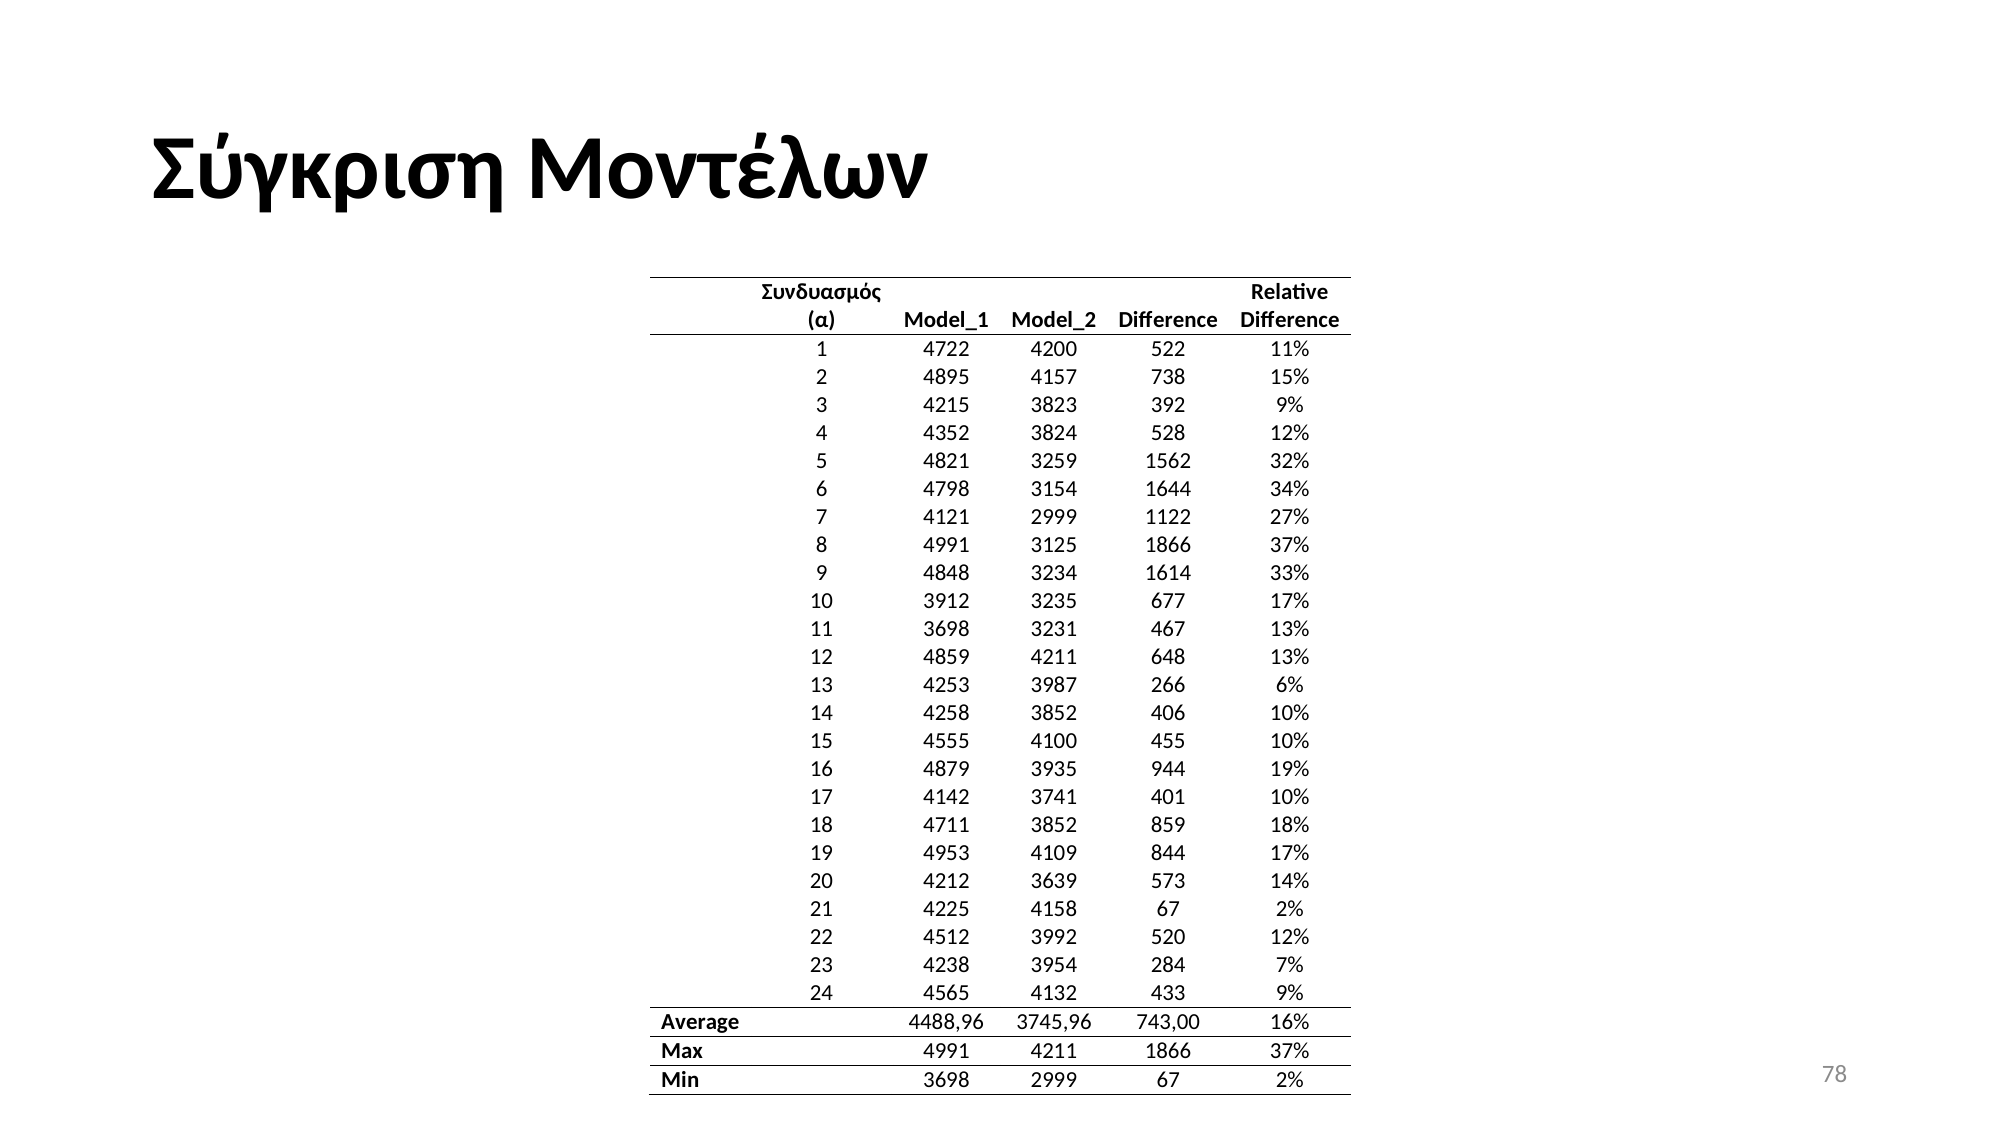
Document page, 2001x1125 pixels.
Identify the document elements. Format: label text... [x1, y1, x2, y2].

slide_number 78 [1445, 1042, 1863, 1103]
title Σύγκριση Μοντέλων [137, 59, 1863, 278]
picture [554, 277, 1445, 1125]
